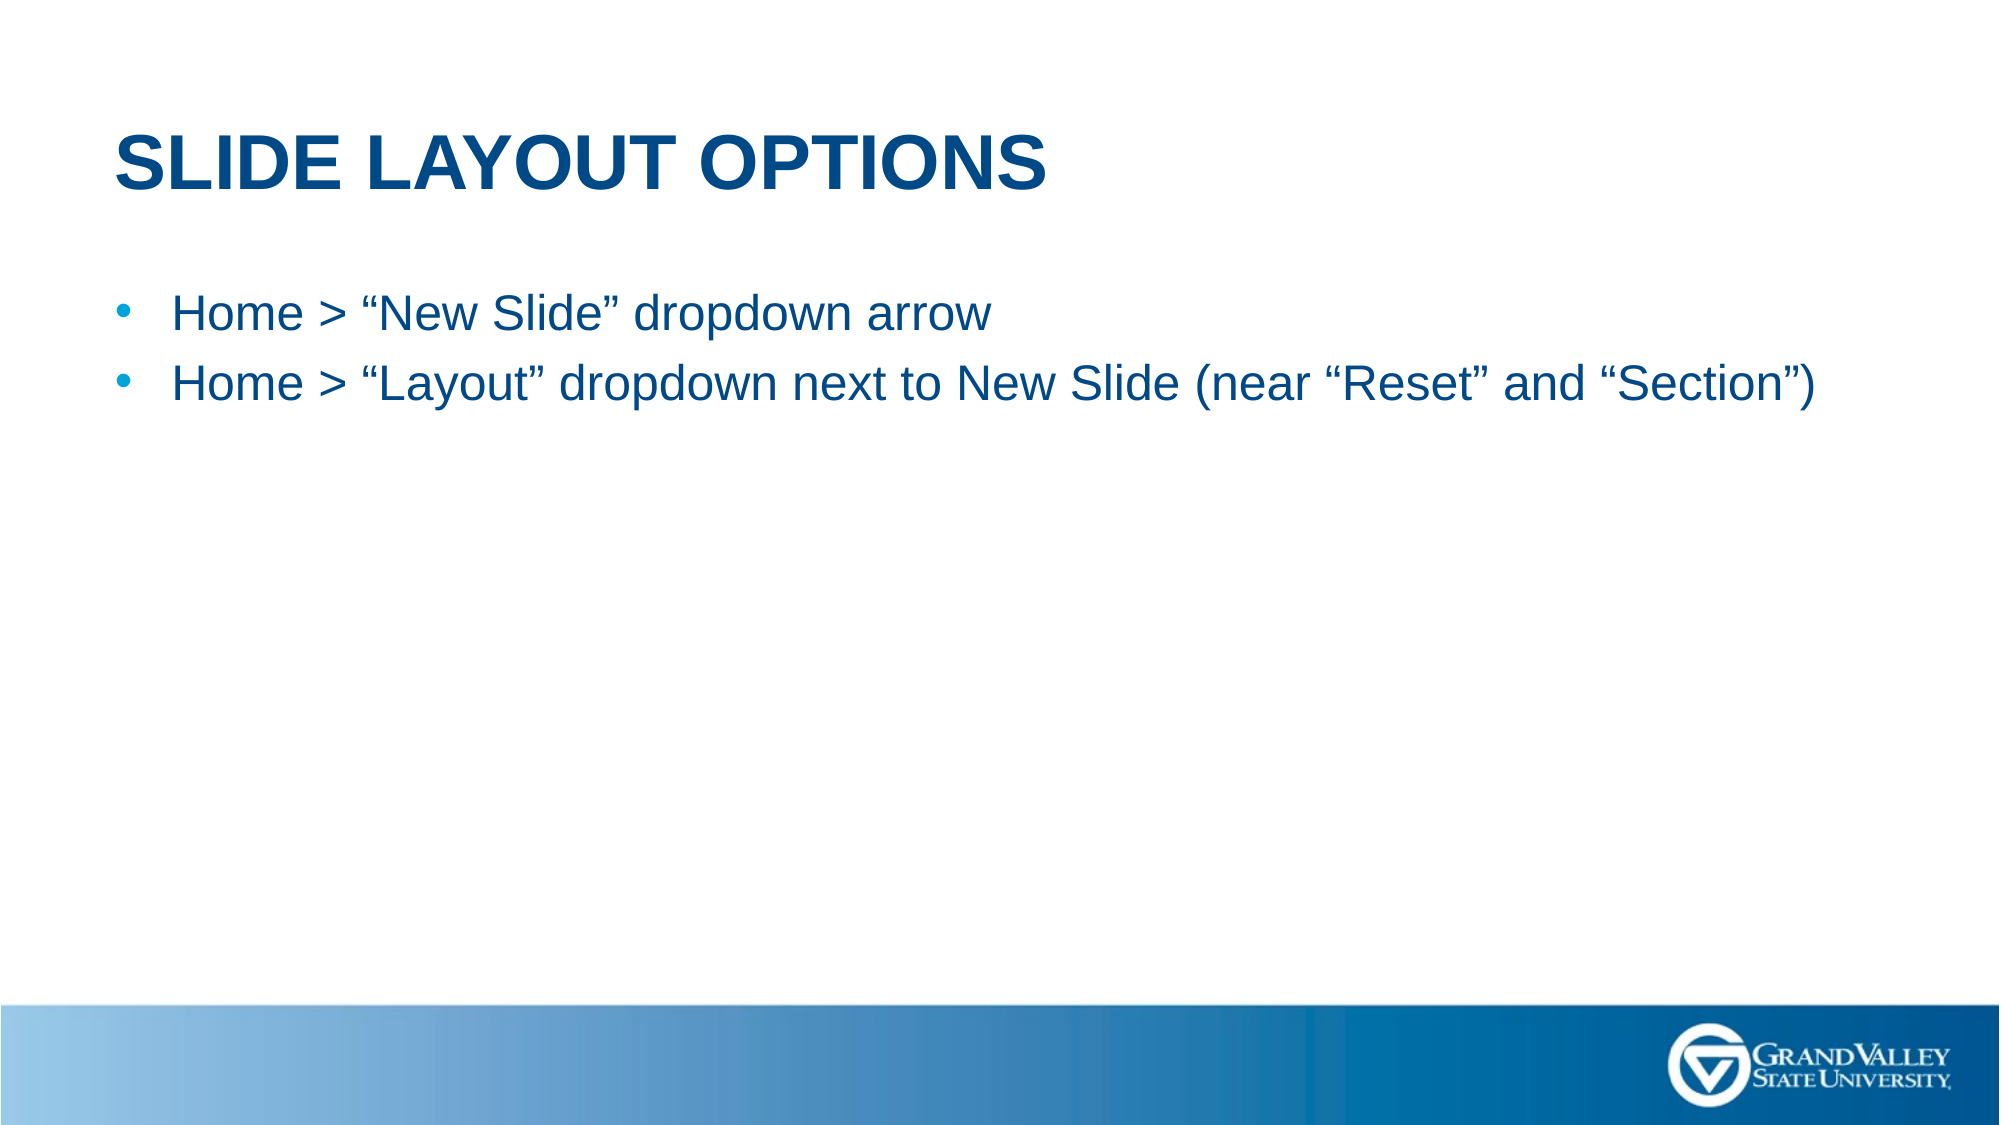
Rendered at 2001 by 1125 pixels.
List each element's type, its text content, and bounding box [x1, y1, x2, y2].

list Home > “New Slide” dropdown arrow Home > “Layout” dropdown next to New Slide (near “Reset” and “Section”) [99, 272, 1900, 924]
title SLIDE LAYOUT OPTIONS [99, 104, 1900, 214]
picture [1, 0, 1999, 1125]
